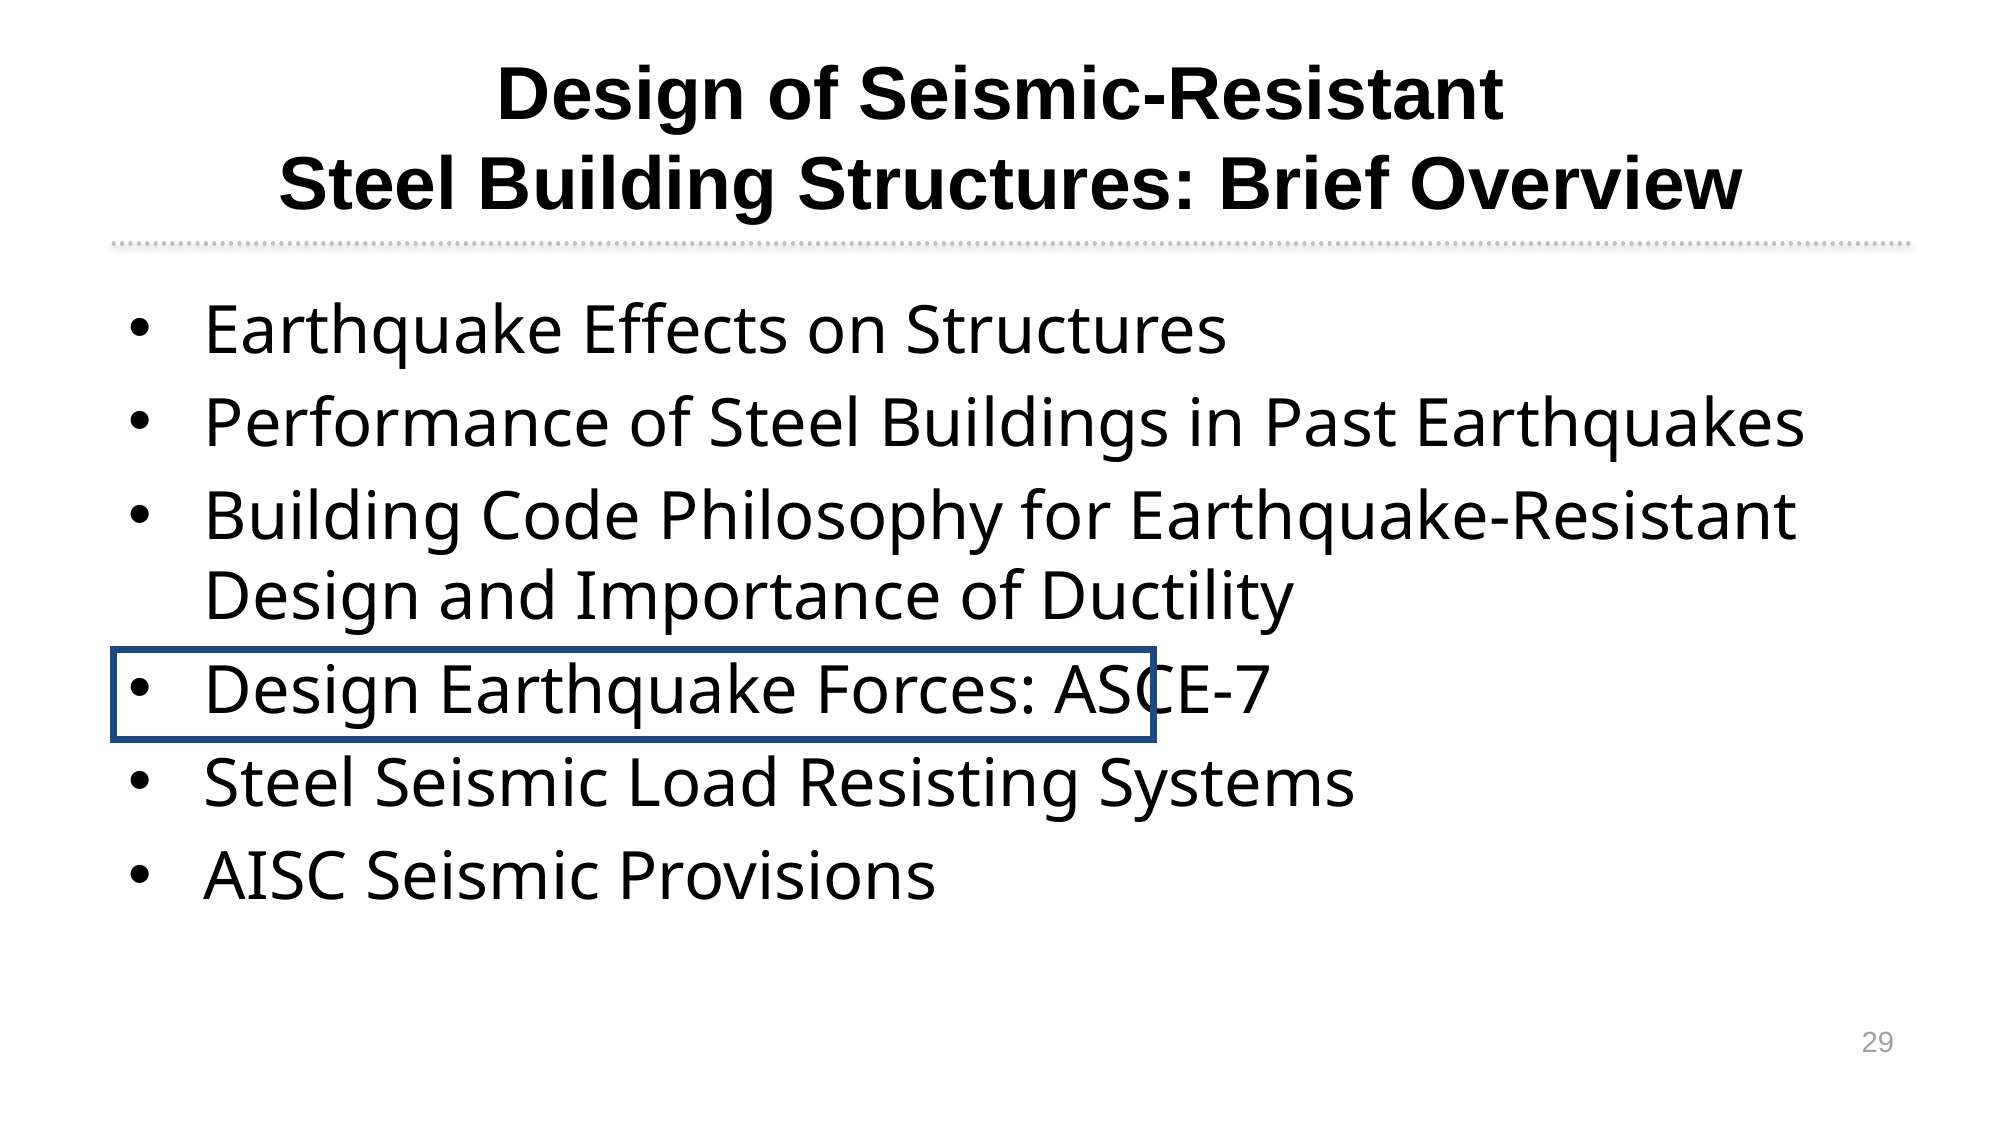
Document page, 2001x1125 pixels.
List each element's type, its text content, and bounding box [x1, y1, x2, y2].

slide_number 29 [1442, 1010, 1910, 1071]
list Earthquake Effects on Structures Performance of Steel Buildings in Past Earthquakes Building Code Philosophy for Earthquake-Resistant Design and Importance of Ductility Design Earthquake Forces: ASCE-7 Steel Seismic Load Resisting Systems AISC Seismic Provisions [113, 278, 1910, 965]
text_box [113, 649, 1154, 740]
list Design of Seismic-Resistant Steel Building Structures: Brief Overview [113, 70, 1910, 232]
